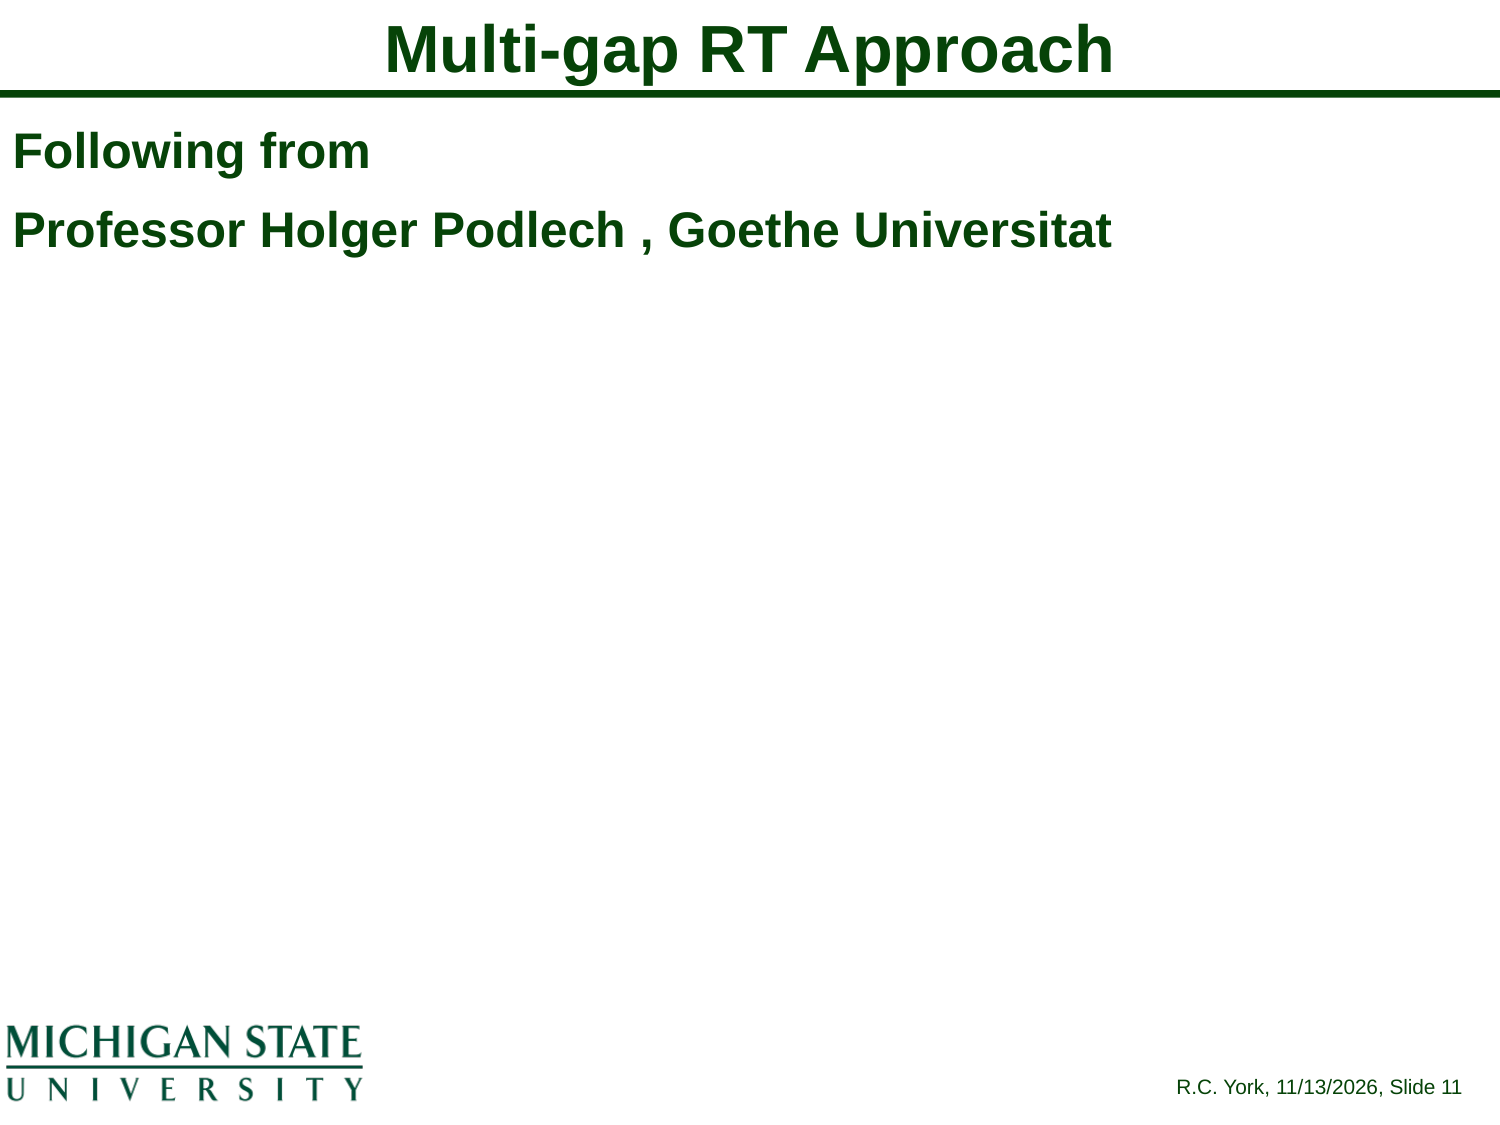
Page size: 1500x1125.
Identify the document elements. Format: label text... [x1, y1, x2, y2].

text_box Following from Professor Holger Podlech , Goethe Universitat [12, 125, 1475, 1050]
title Multi-gap RT Approach [0, 12, 1500, 93]
